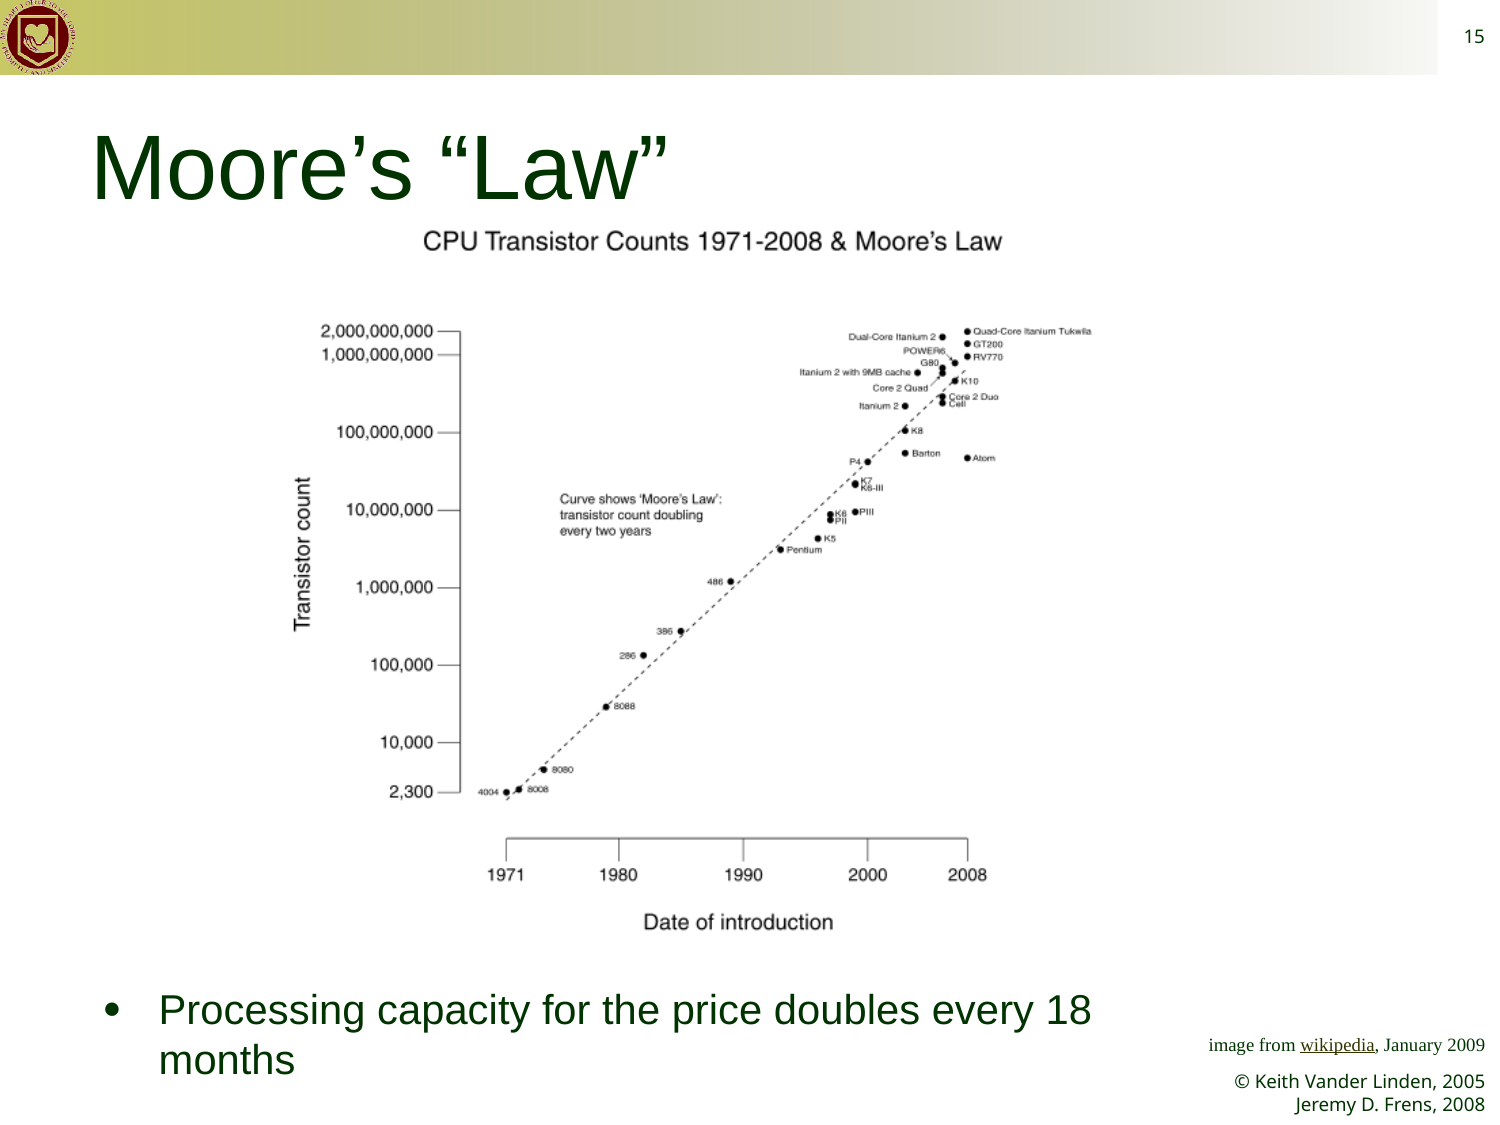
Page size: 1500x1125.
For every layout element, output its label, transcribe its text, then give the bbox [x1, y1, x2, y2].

text_box image from wikipedia, January 2009 [1025, 1025, 1500, 1063]
list Processing capacity for the price doubles every 18 months [87, 974, 1151, 1125]
slide_number 15 [1437, 0, 1500, 76]
picture [237, 187, 1165, 1001]
picture [0, 0, 75, 75]
title Moore’s “Law” [74, 74, 1426, 251]
